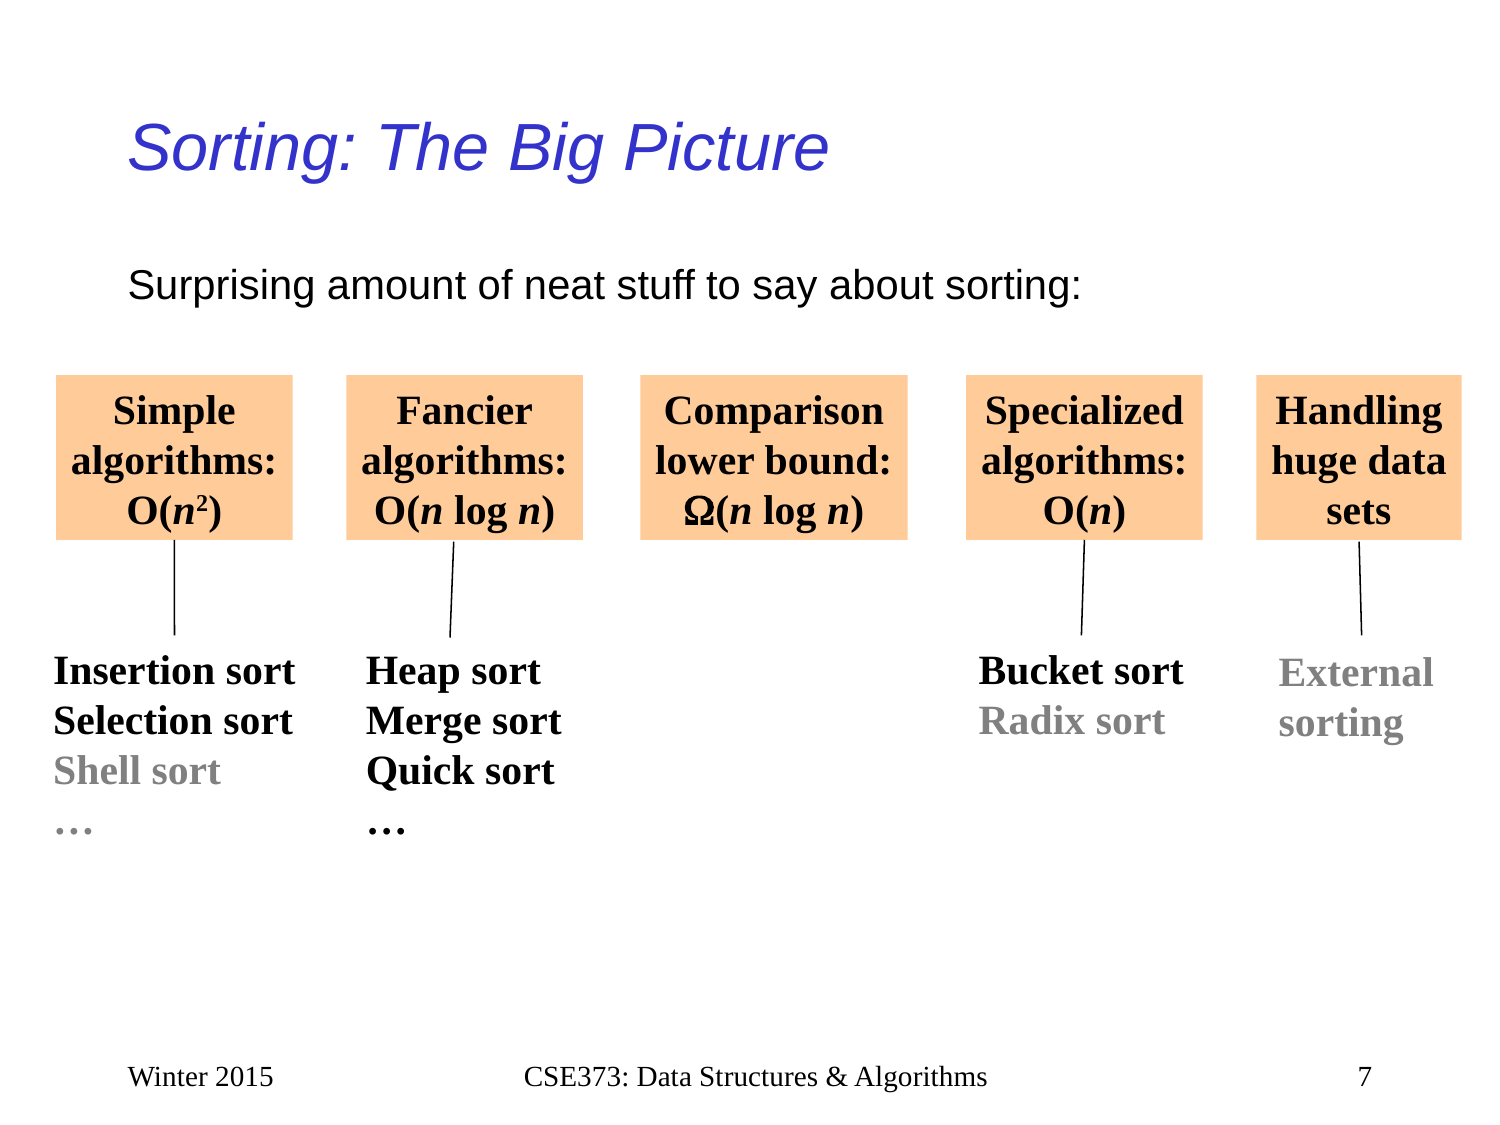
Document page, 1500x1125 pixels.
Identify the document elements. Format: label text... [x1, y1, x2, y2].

text_box Comparison lower bound: (n log n) [640, 375, 908, 540]
slide_number Winter 2015 [112, 1049, 426, 1125]
text_box Bucket sort Radix sort [963, 635, 1199, 751]
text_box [1035, 586, 1131, 591]
text_box Fancier algorithms: O(n log n) [346, 375, 583, 540]
text_box Specialized algorithms: O(n) [966, 375, 1203, 540]
footer CSE373: Data Structures & Algorithms [474, 1049, 1038, 1125]
text_box Heap sort Merge sort Quick sort … [351, 635, 577, 851]
text_box External sorting [1263, 637, 1449, 753]
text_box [1313, 586, 1408, 590]
text_box Handling huge data sets [1256, 375, 1462, 540]
list Surprising amount of neat stuff to say about sorting: [112, 249, 1388, 326]
text_box Simple algorithms: O(n2) [56, 375, 293, 540]
title Sorting: The Big Picture [112, 49, 1388, 238]
slide_number 7 [1074, 1049, 1388, 1125]
text_box Insertion sort Selection sort Shell sort … [38, 635, 311, 851]
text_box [403, 587, 500, 592]
